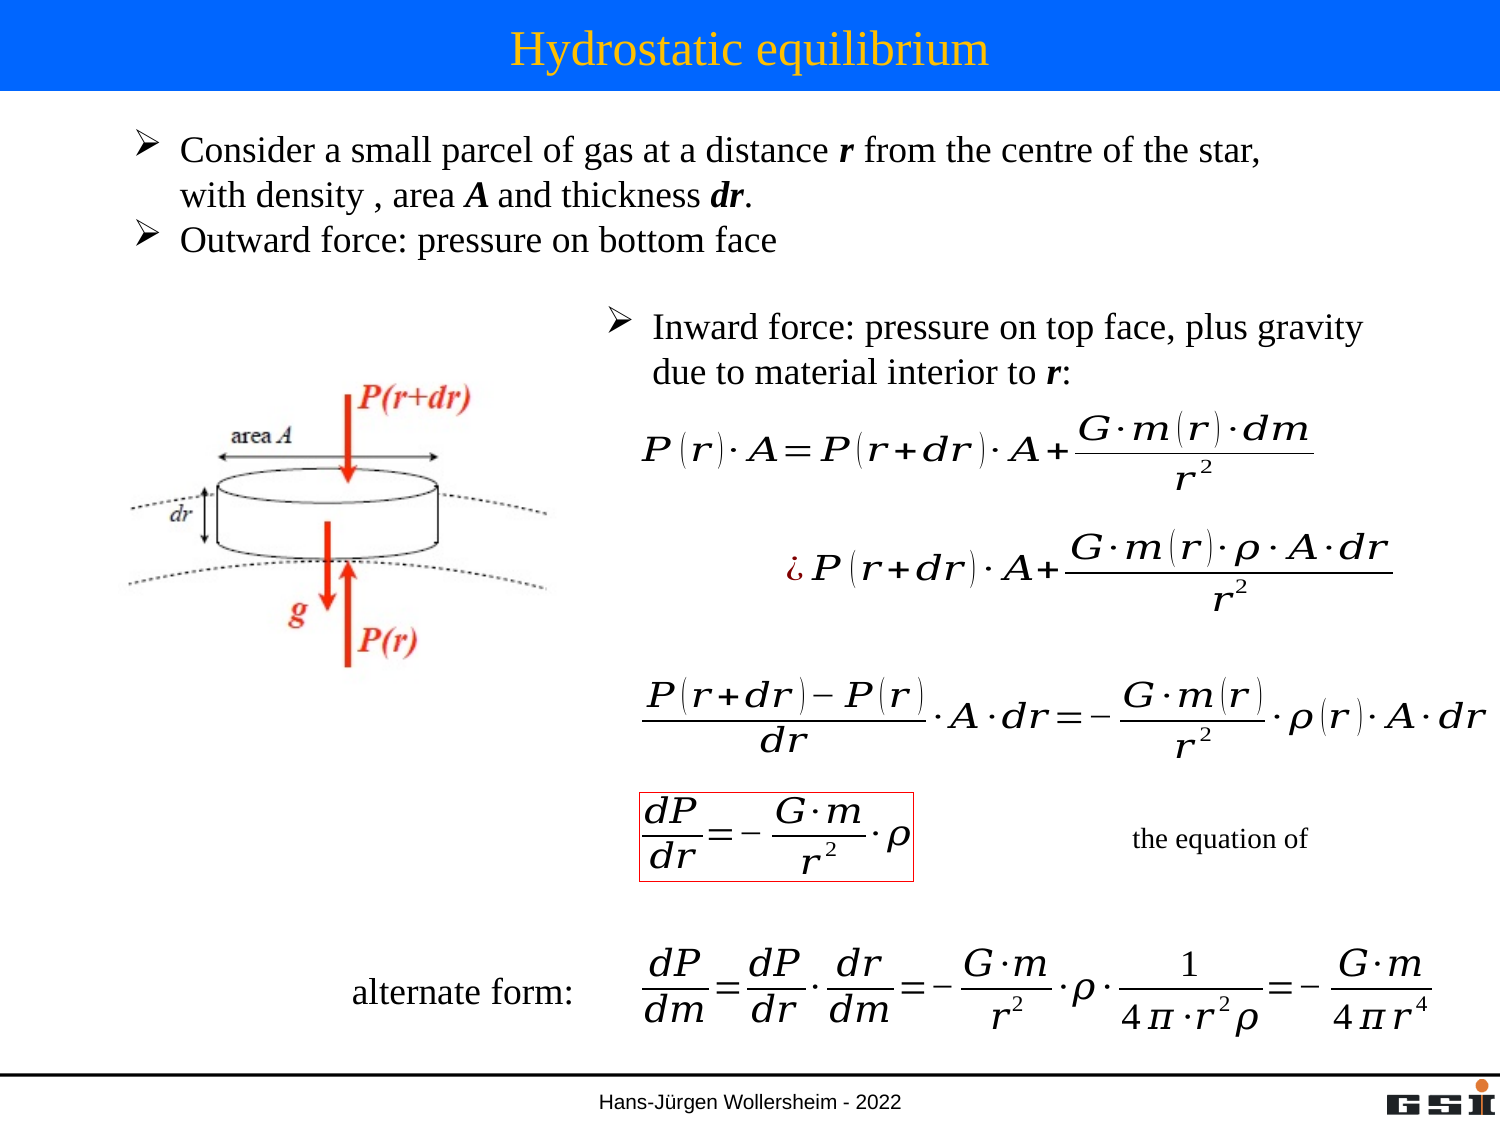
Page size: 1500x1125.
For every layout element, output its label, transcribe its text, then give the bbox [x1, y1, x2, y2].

title Hydrostatic equilibrium [0, 0, 1500, 91]
picture [1387, 1079, 1495, 1115]
picture [117, 357, 569, 688]
text_box alternate form: [337, 959, 590, 1020]
text_box Inward force: pressure on top face, plus gravity due to material interior to r: [590, 295, 1382, 400]
